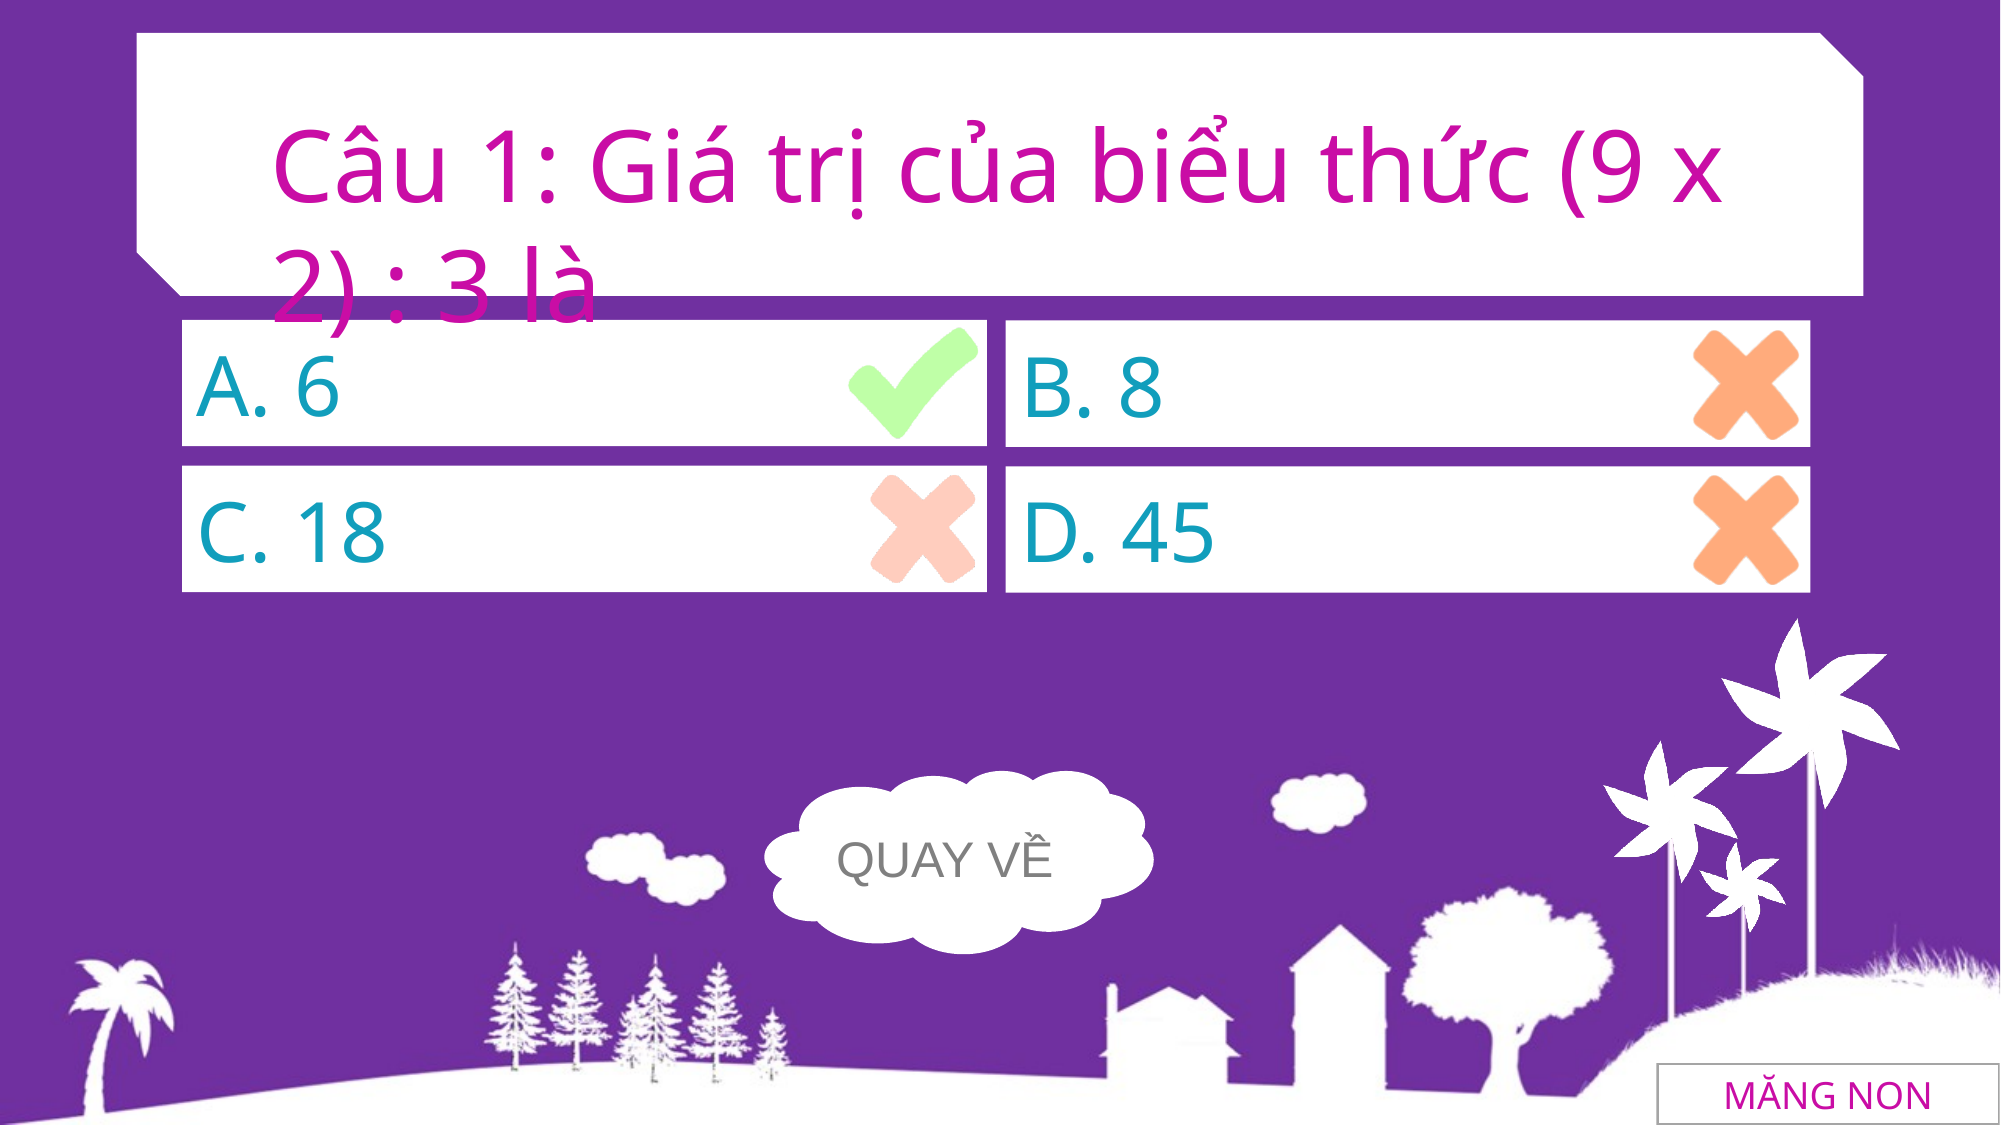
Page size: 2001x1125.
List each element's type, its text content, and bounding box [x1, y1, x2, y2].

text_box C. 18 [181, 465, 988, 593]
text_box B. 8 [1005, 350, 1811, 448]
text_box QUAY VỀ [764, 770, 1154, 955]
text_box [135, 31, 1865, 298]
picture [0, 0, 2001, 1125]
text_box Câu 1: Giá trị của biểu thức (9 x 2) : 3 là [256, 95, 1885, 350]
text_box D. 45 [1005, 465, 1811, 594]
text_box A. 6 [181, 319, 988, 447]
